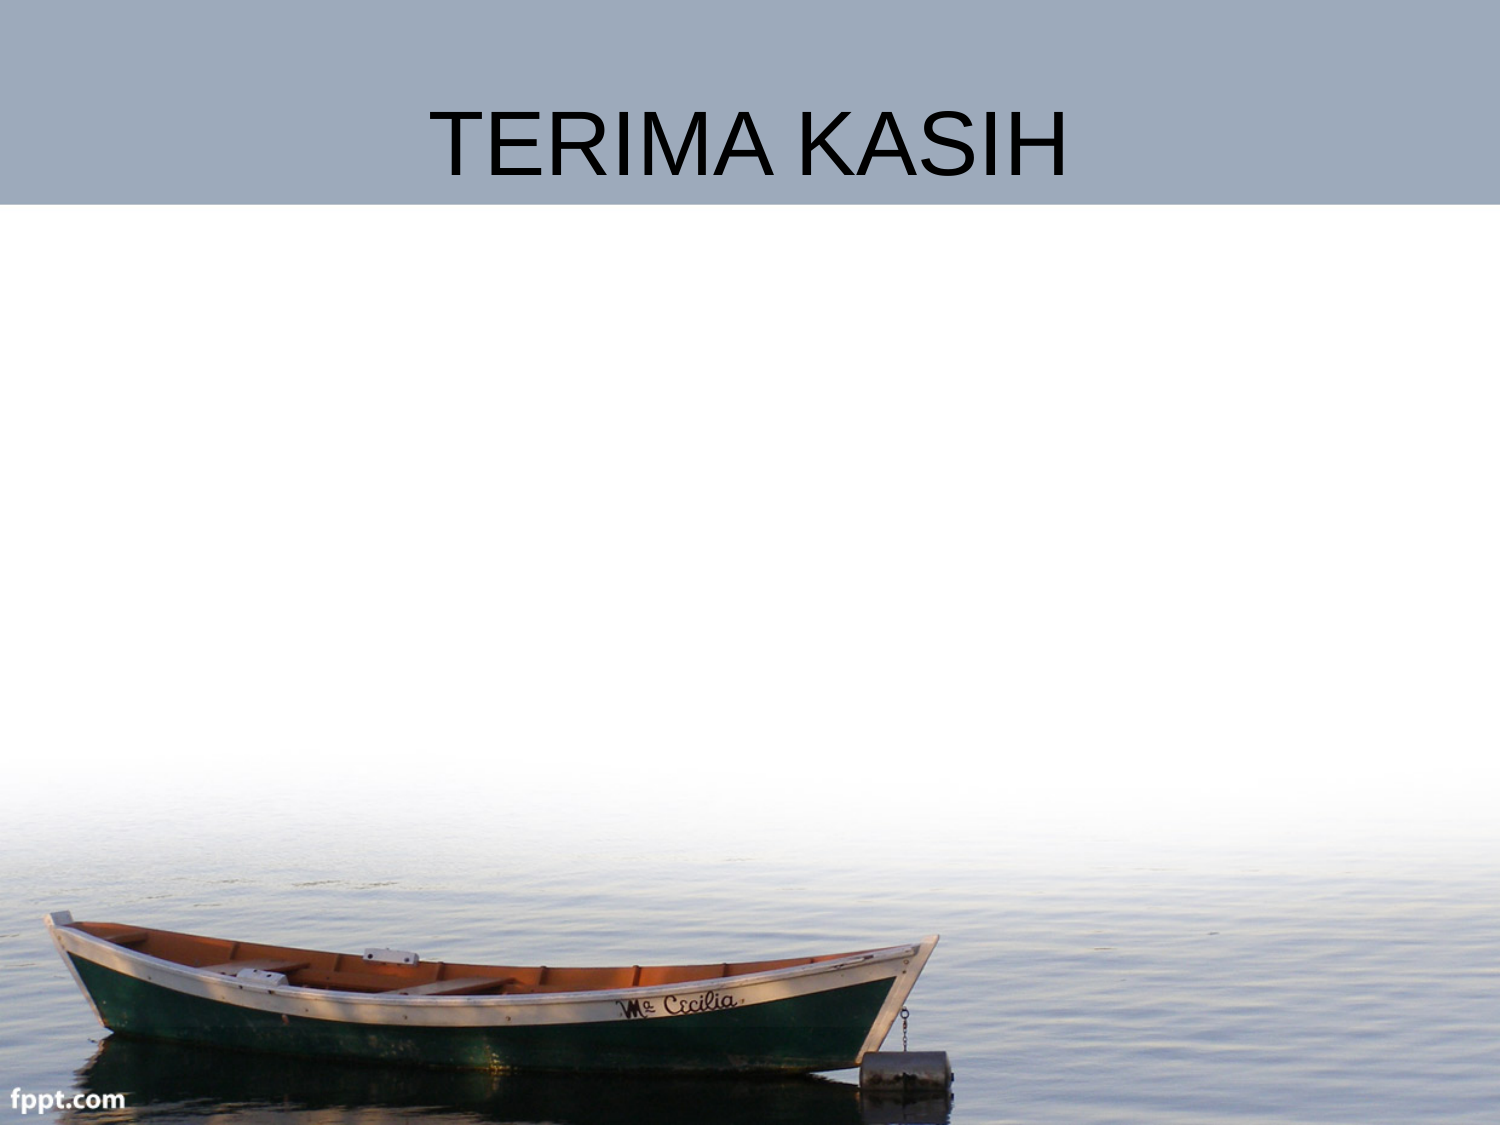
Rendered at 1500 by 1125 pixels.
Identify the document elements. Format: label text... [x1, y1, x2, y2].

title TERIMA KASIH [74, 44, 1426, 233]
picture [0, 0, 1500, 1125]
